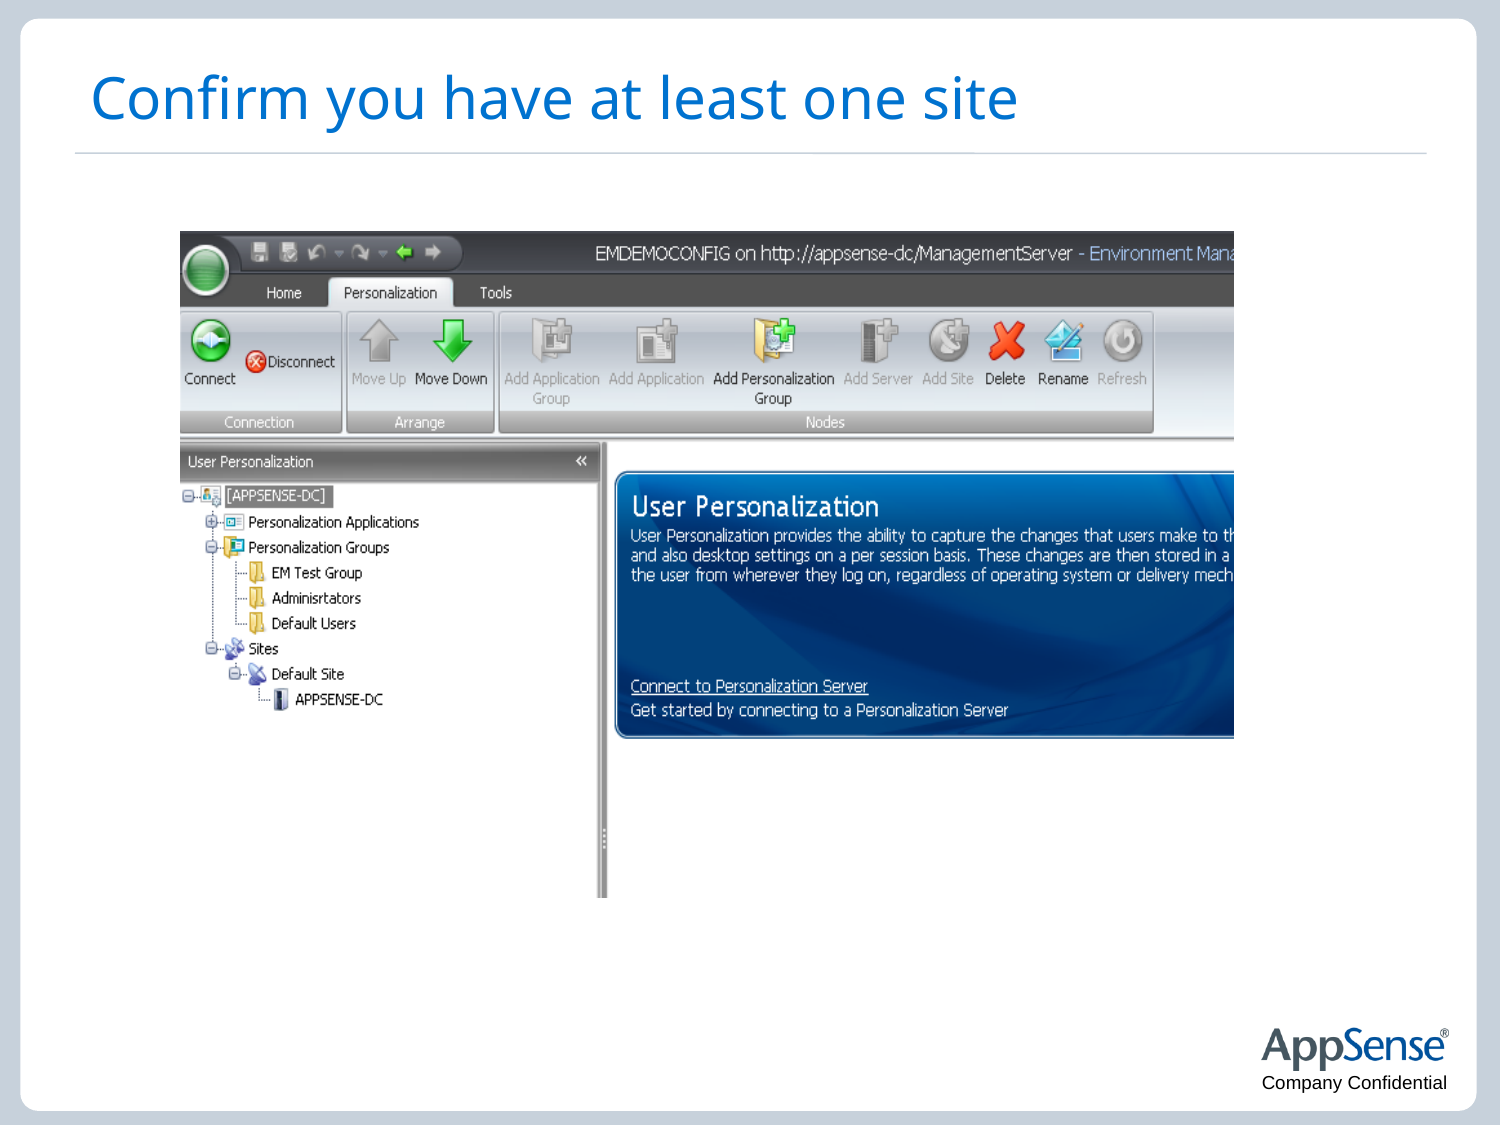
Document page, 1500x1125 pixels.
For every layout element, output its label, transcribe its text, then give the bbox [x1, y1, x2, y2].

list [179, 230, 1234, 898]
picture [1261, 1027, 1449, 1071]
title Confirm you have at least one site [74, 44, 1426, 148]
